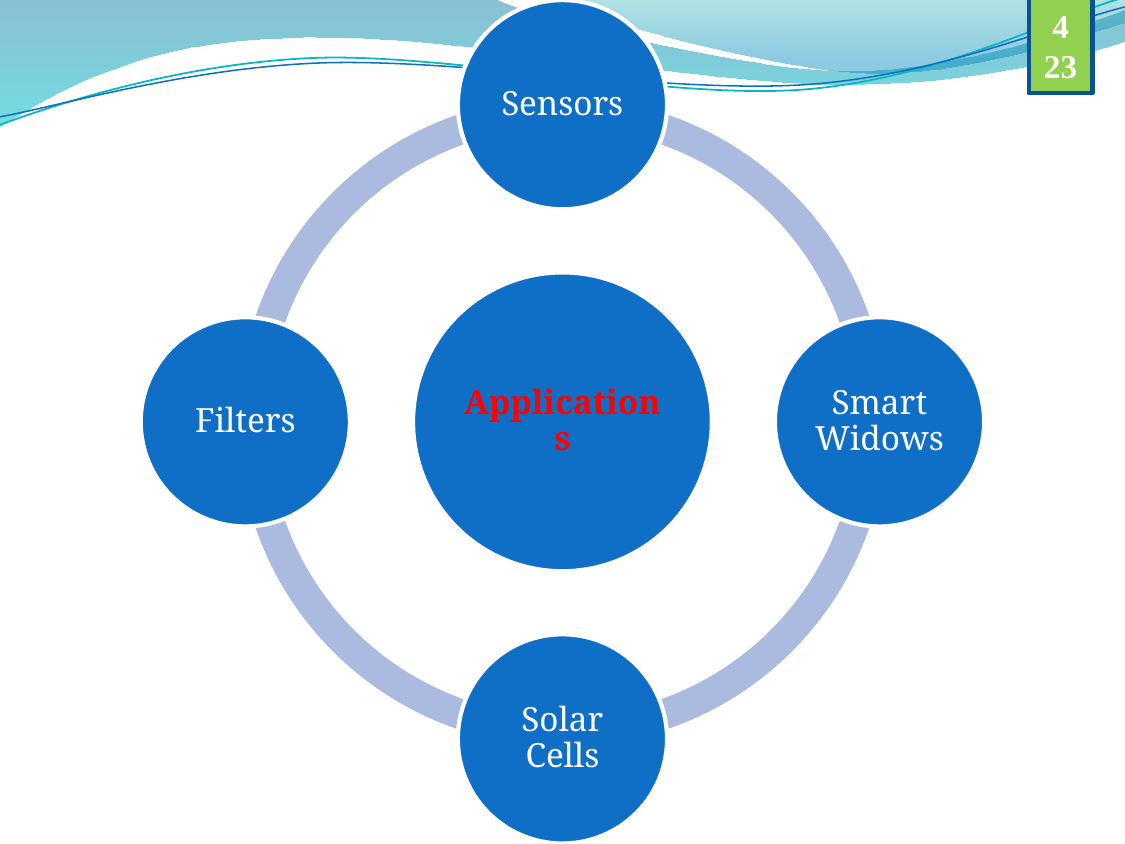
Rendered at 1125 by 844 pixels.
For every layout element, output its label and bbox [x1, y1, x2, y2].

text_box [0, 0, 1125, 844]
